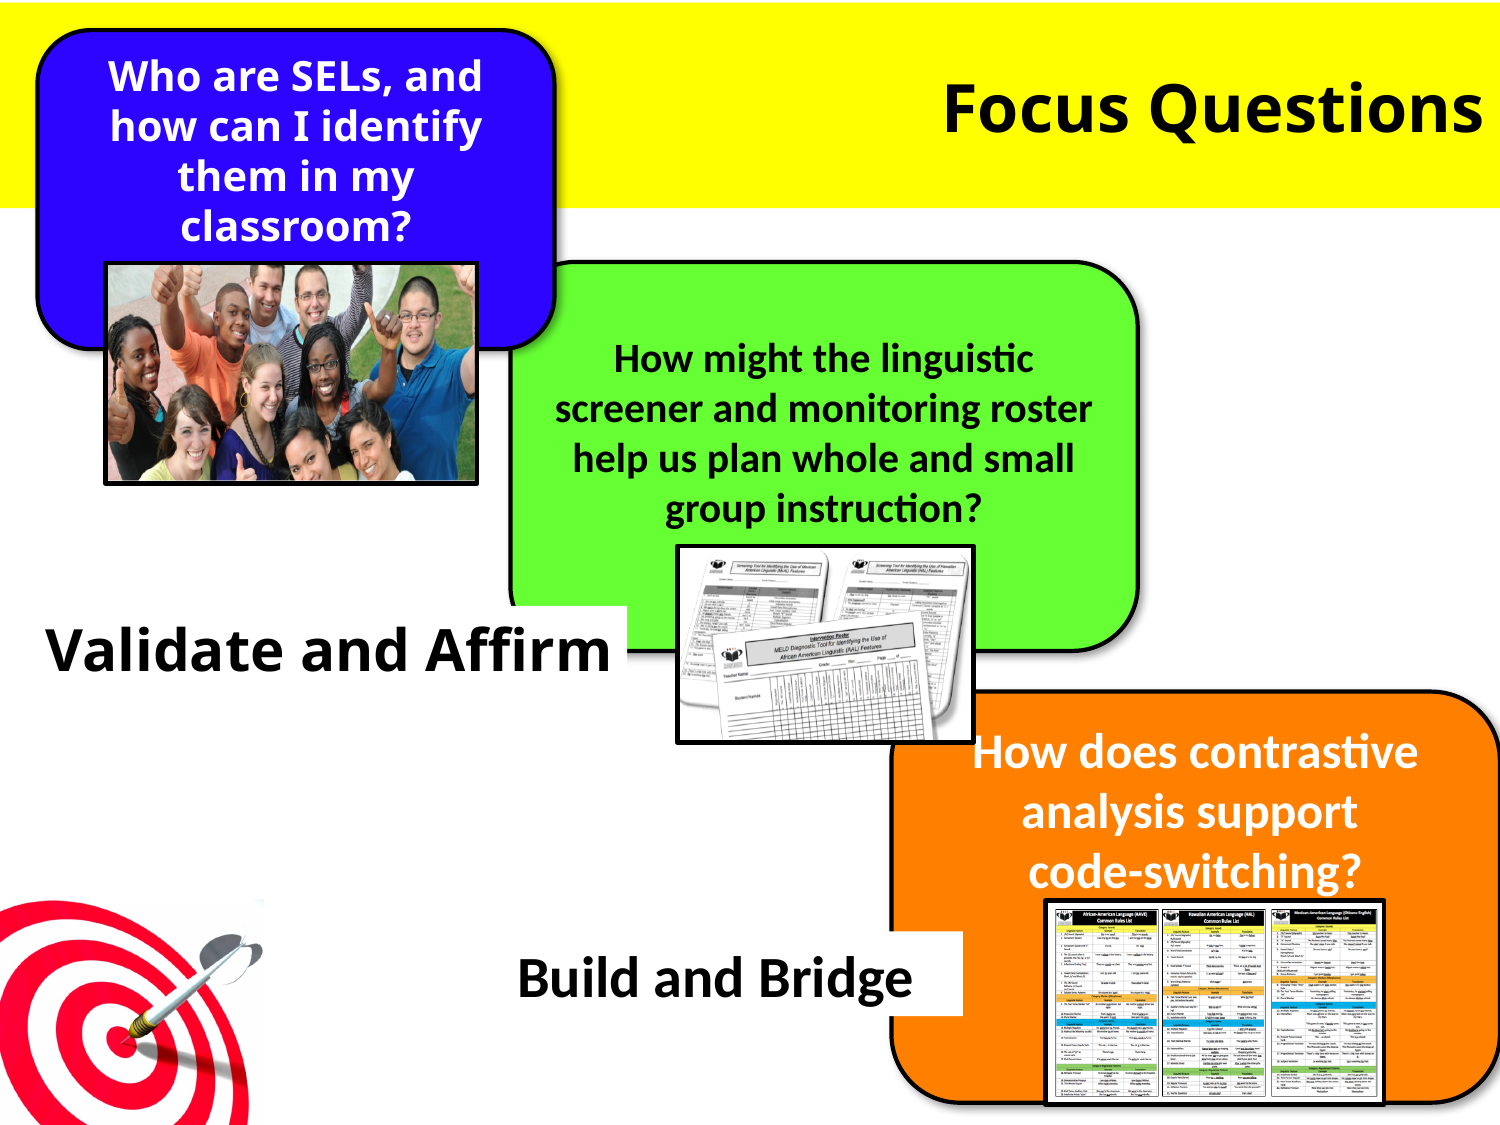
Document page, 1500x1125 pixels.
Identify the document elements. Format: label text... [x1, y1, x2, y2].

picture [0, 899, 264, 1125]
text_box Build and Bridge [468, 931, 963, 1017]
text_box How might the linguistic screener and monitoring roster help us plan whole and small group instruction? [508, 259, 1140, 654]
picture [1047, 902, 1382, 1103]
text_box Who are SELs, and how can I identify them in my classroom? [35, 28, 557, 352]
text_box Focus Questions [0, 2, 1500, 209]
text_box Validate and Affirm [30, 605, 628, 691]
picture [679, 548, 972, 741]
picture [107, 264, 476, 482]
text_box How does contrastive analysis support code-switching? [889, 689, 1500, 1105]
